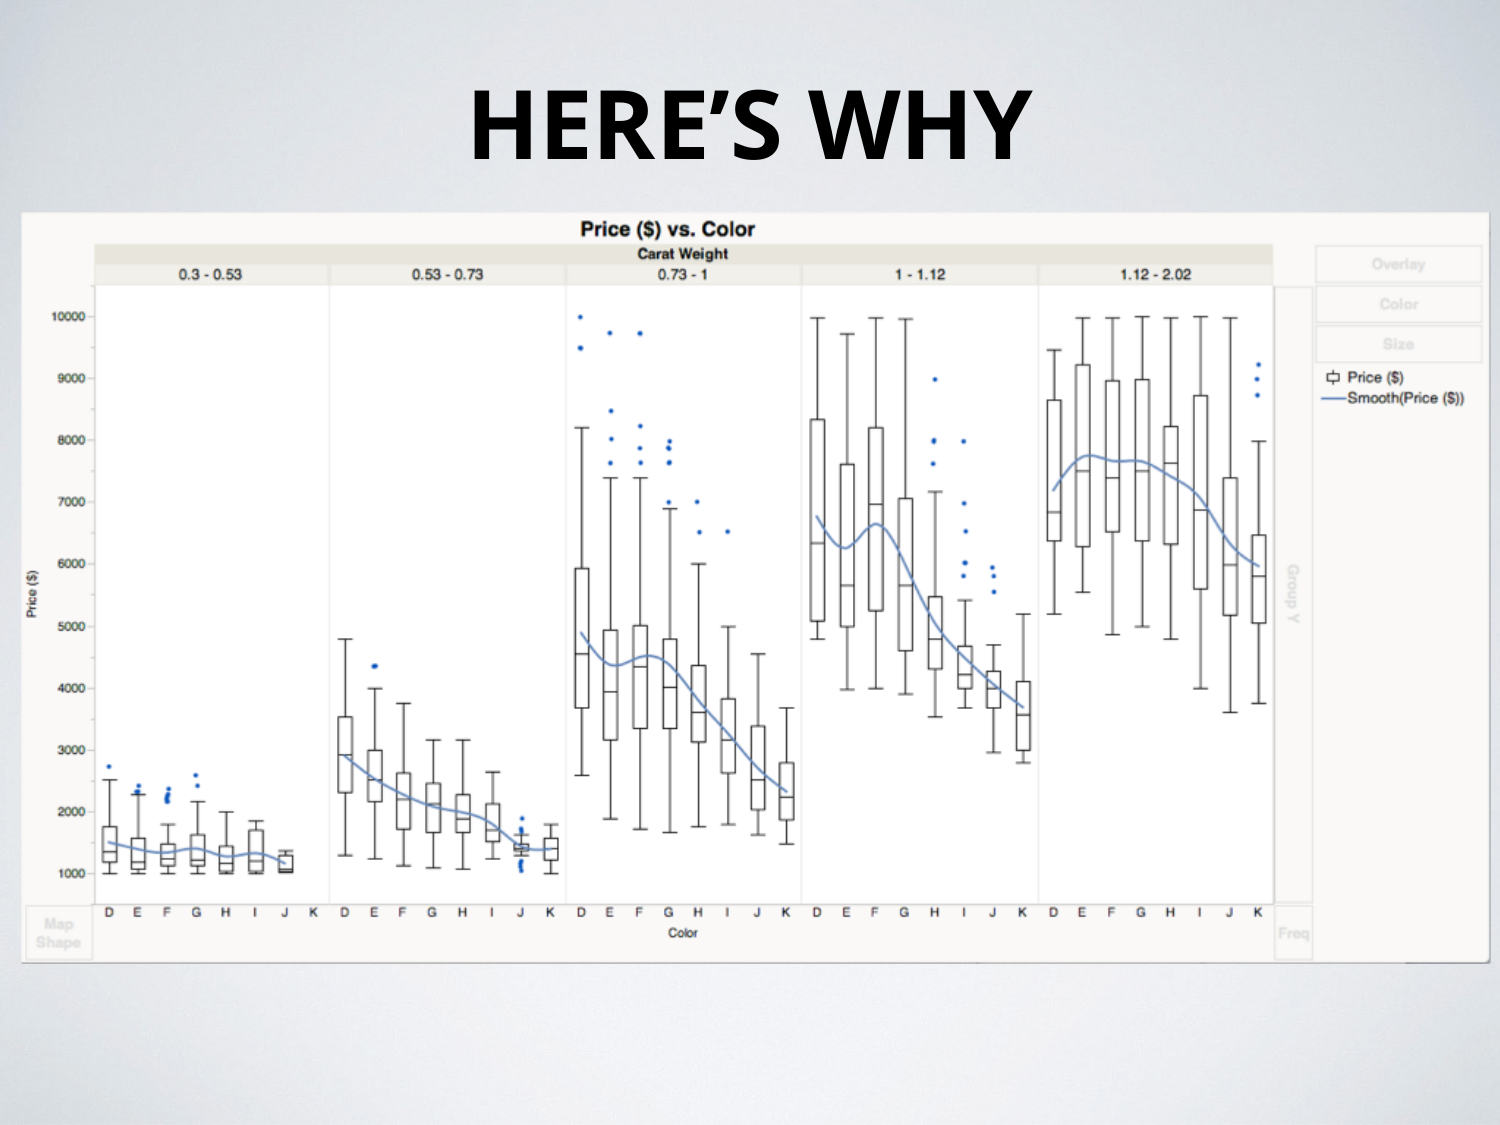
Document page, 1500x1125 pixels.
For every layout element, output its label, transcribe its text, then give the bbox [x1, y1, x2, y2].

picture [0, 0, 1500, 1125]
title Here’s Why [40, 28, 1460, 212]
